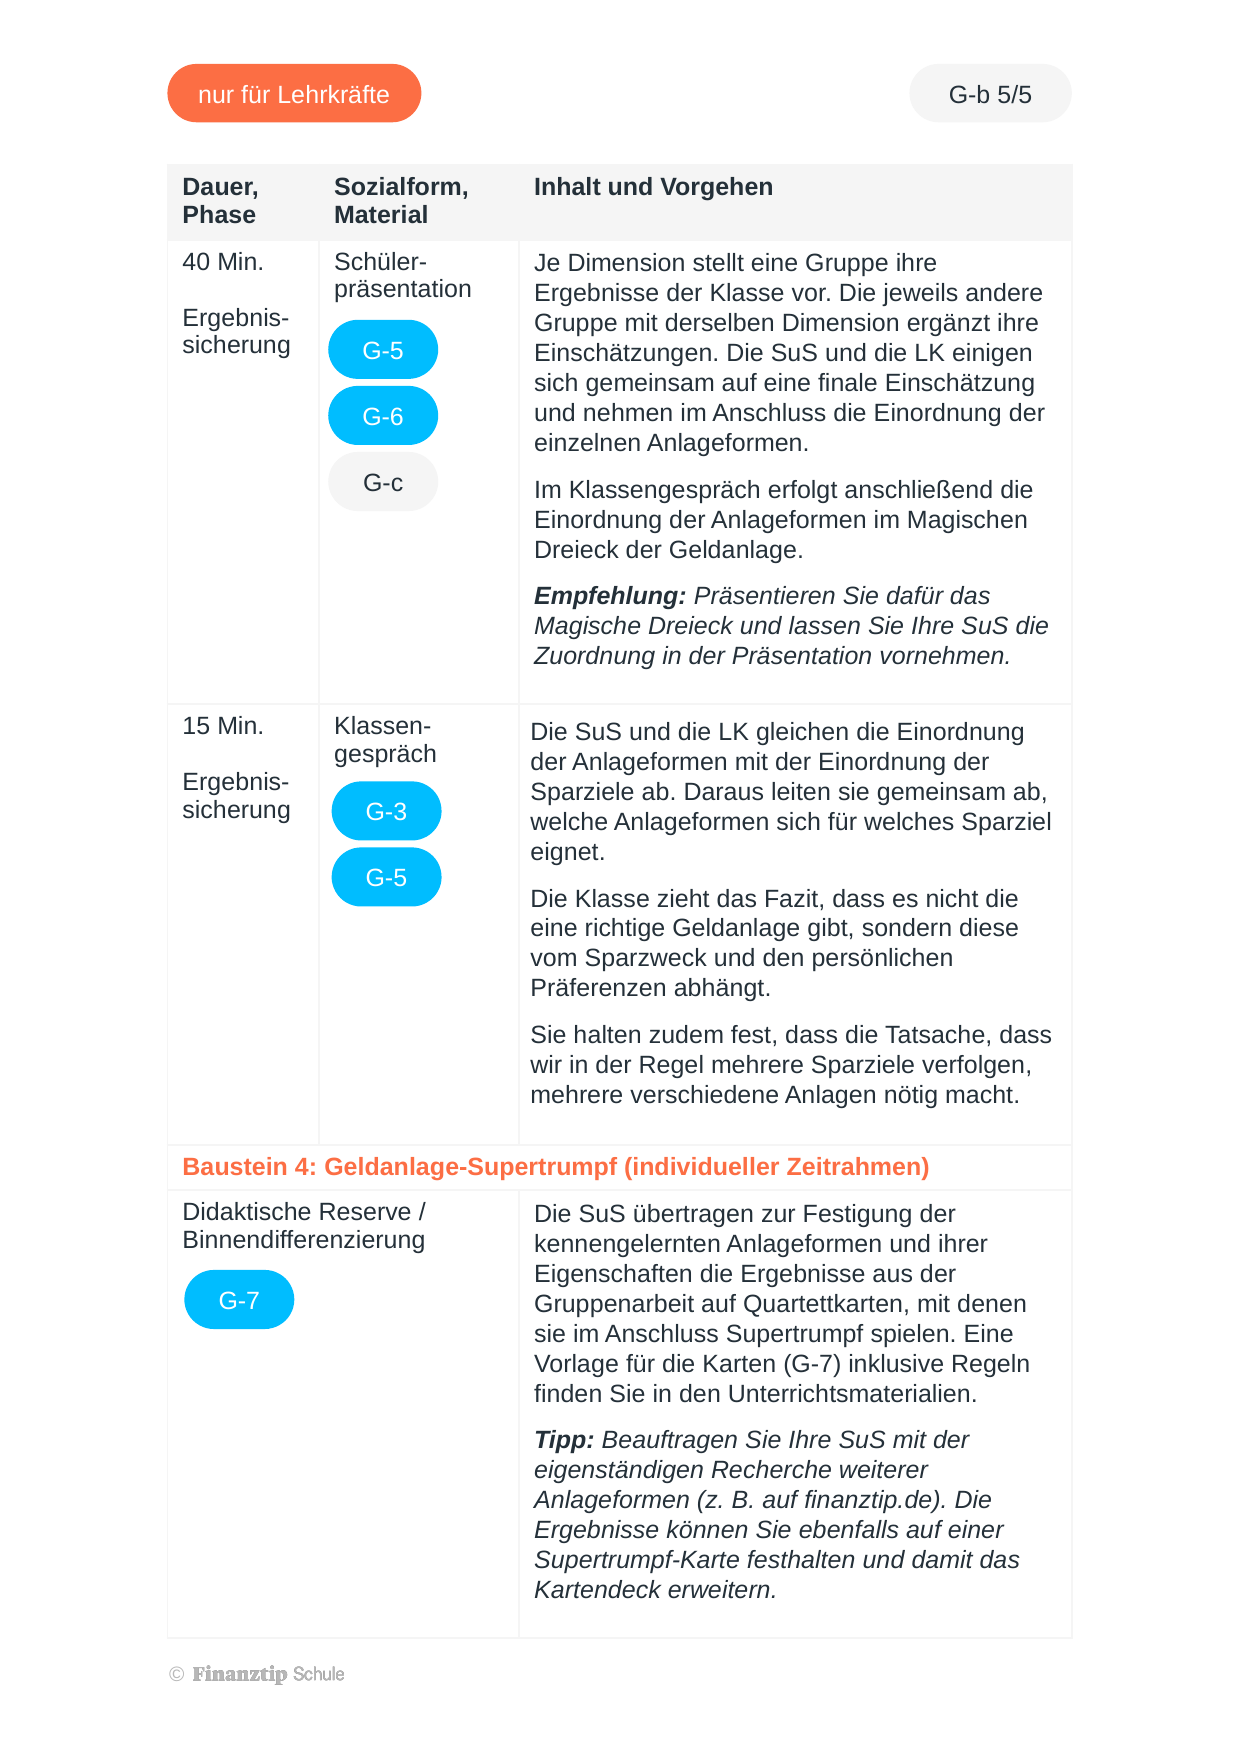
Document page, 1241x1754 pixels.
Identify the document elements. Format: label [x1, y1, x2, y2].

picture [193, 1662, 345, 1685]
